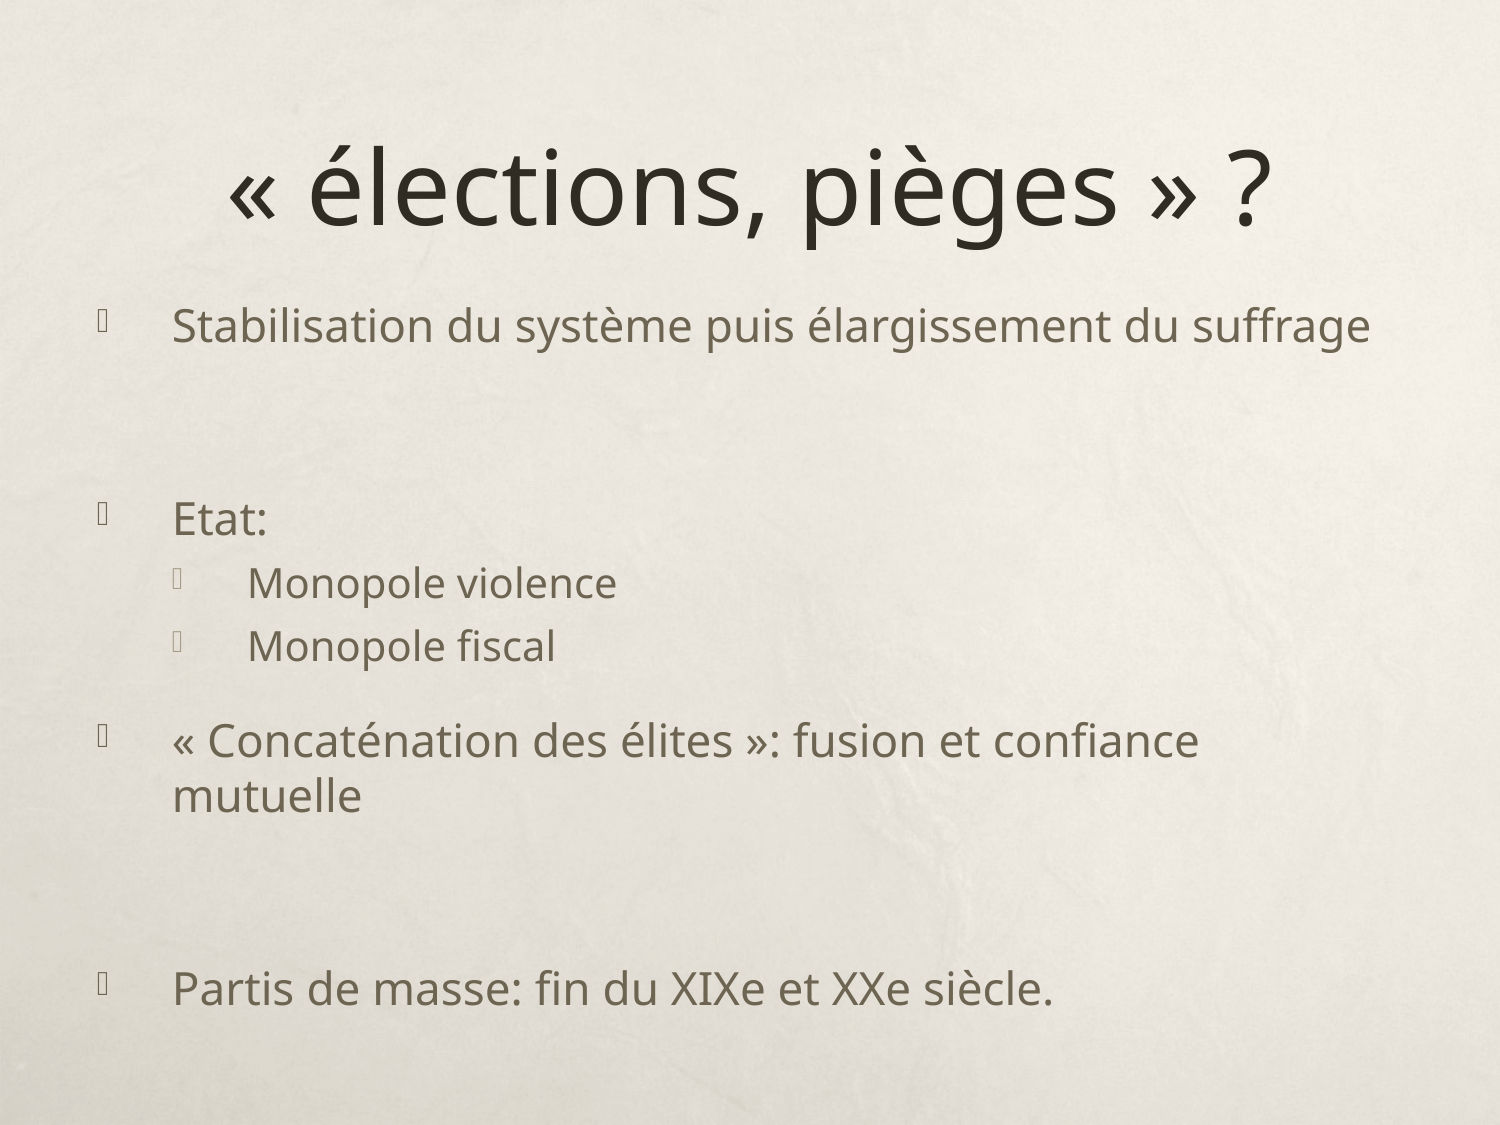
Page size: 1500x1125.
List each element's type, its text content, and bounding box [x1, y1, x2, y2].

list Stabilisation du système puis élargissement du suffrage Etat: Monopole violence Monopole fiscal « Concaténation des élites »: fusion et confiance mutuelle Partis de masse: fin du XIXe et XXe siècle. [81, 288, 1419, 1005]
title « élections, pièges » ? [81, 15, 1419, 254]
